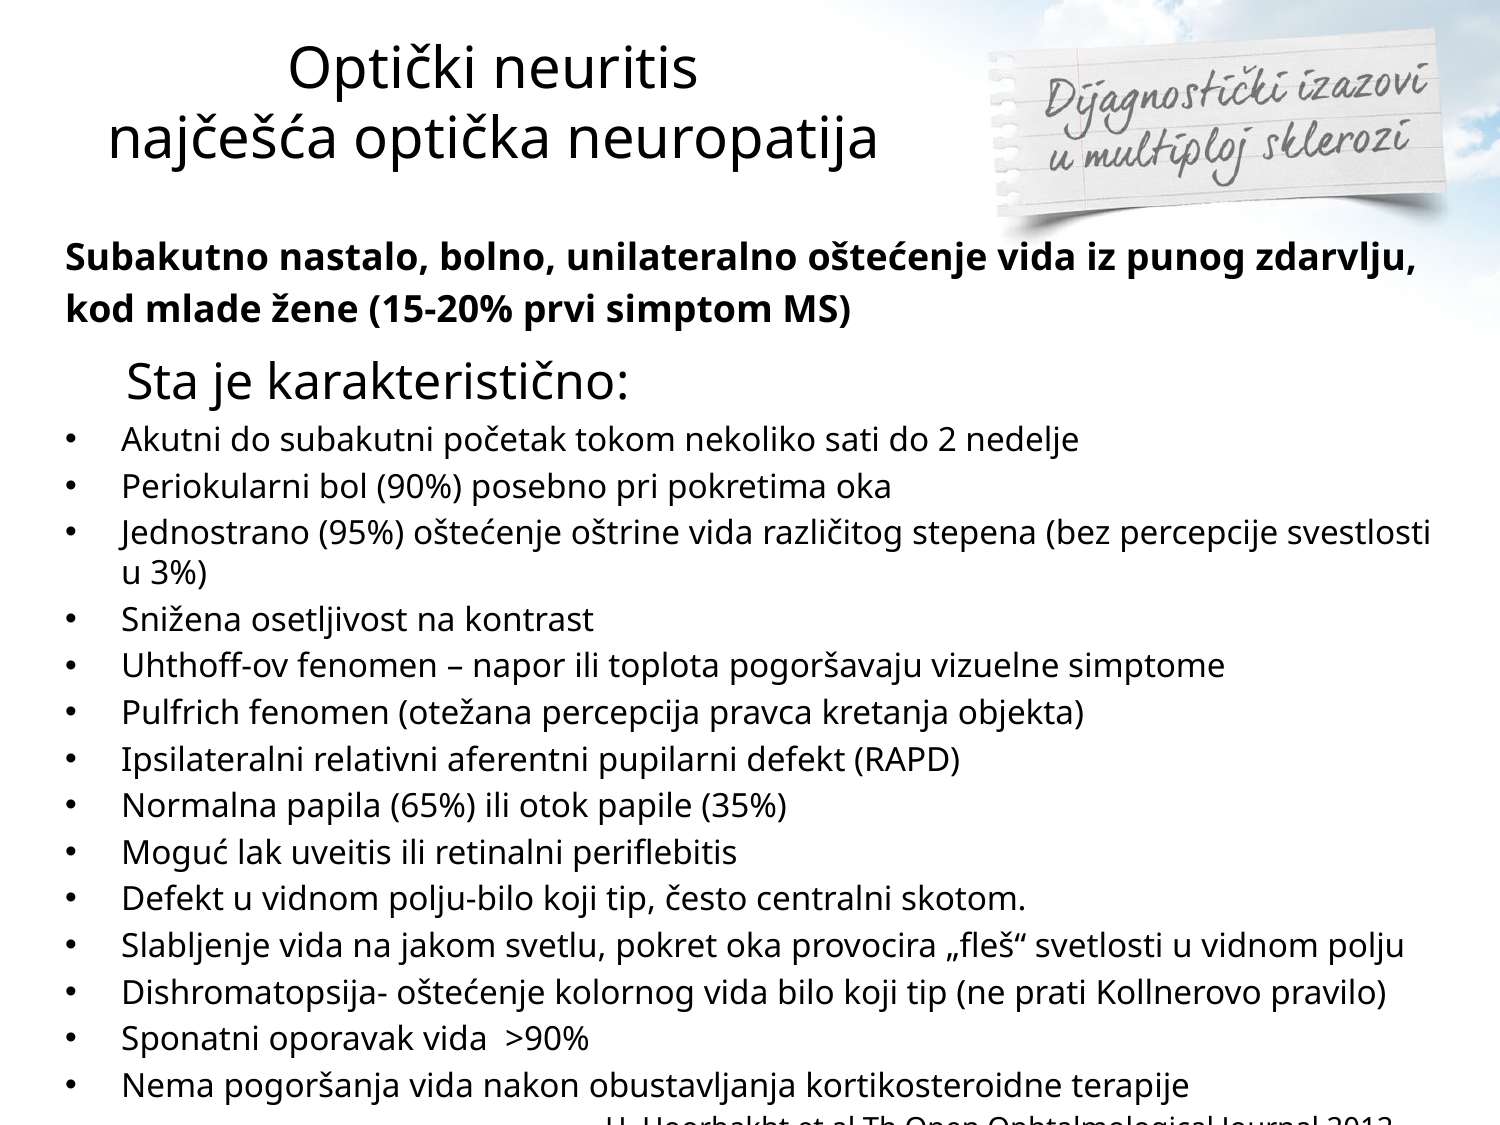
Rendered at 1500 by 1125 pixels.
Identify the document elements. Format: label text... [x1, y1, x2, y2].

list Subakutno nastalo, bolno, unilateralno oštećenje vida iz punog zdarvlju, kod mlade žene (15-20% prvi simptom MS) Sta je karakteristično: Akutni do subakutni početak tokom nekoliko sati do 2 nedelje Periokularni bol (90%) posebno pri pokretima oka Jednostrano (95%) oštećenje oštrine vida različitog stepena (bez percepcije svestlosti u 3%) Snižena osetljivost na kontrast Uhthoff-ov fenomen – napor ili toplota pogoršavaju vizuelne simptome Pulfrich fenomen (otežana percepcija pravca kretanja objekta) Ipsilateralni relativni aferentni pupilarni defekt (RAPD) Normalna papila (65%) ili otok papile (35%) Moguć lak uveitis ili retinalni periflebitis Defekt u vidnom polju-bilo koji tip, često centralni skotom. Slabljenje vida na jakom svetlu, pokret oka provocira „fleš“ svetlosti u vidnom polju Dishromatopsija- oštećenje kolornog vida bilo koji tip (ne prati Kollnerovo pravilo) Sponatni oporavak vida >90% Nema pogoršanja vida nakon obustavljanja kortikosteroidne terapije H. Hoorbakht et al Th Open Ophtalmological Journal 2012 [49, 224, 1476, 931]
title Optički neuritis najčešća optička neuropatija [49, 0, 938, 201]
picture [0, 0, 1500, 1125]
